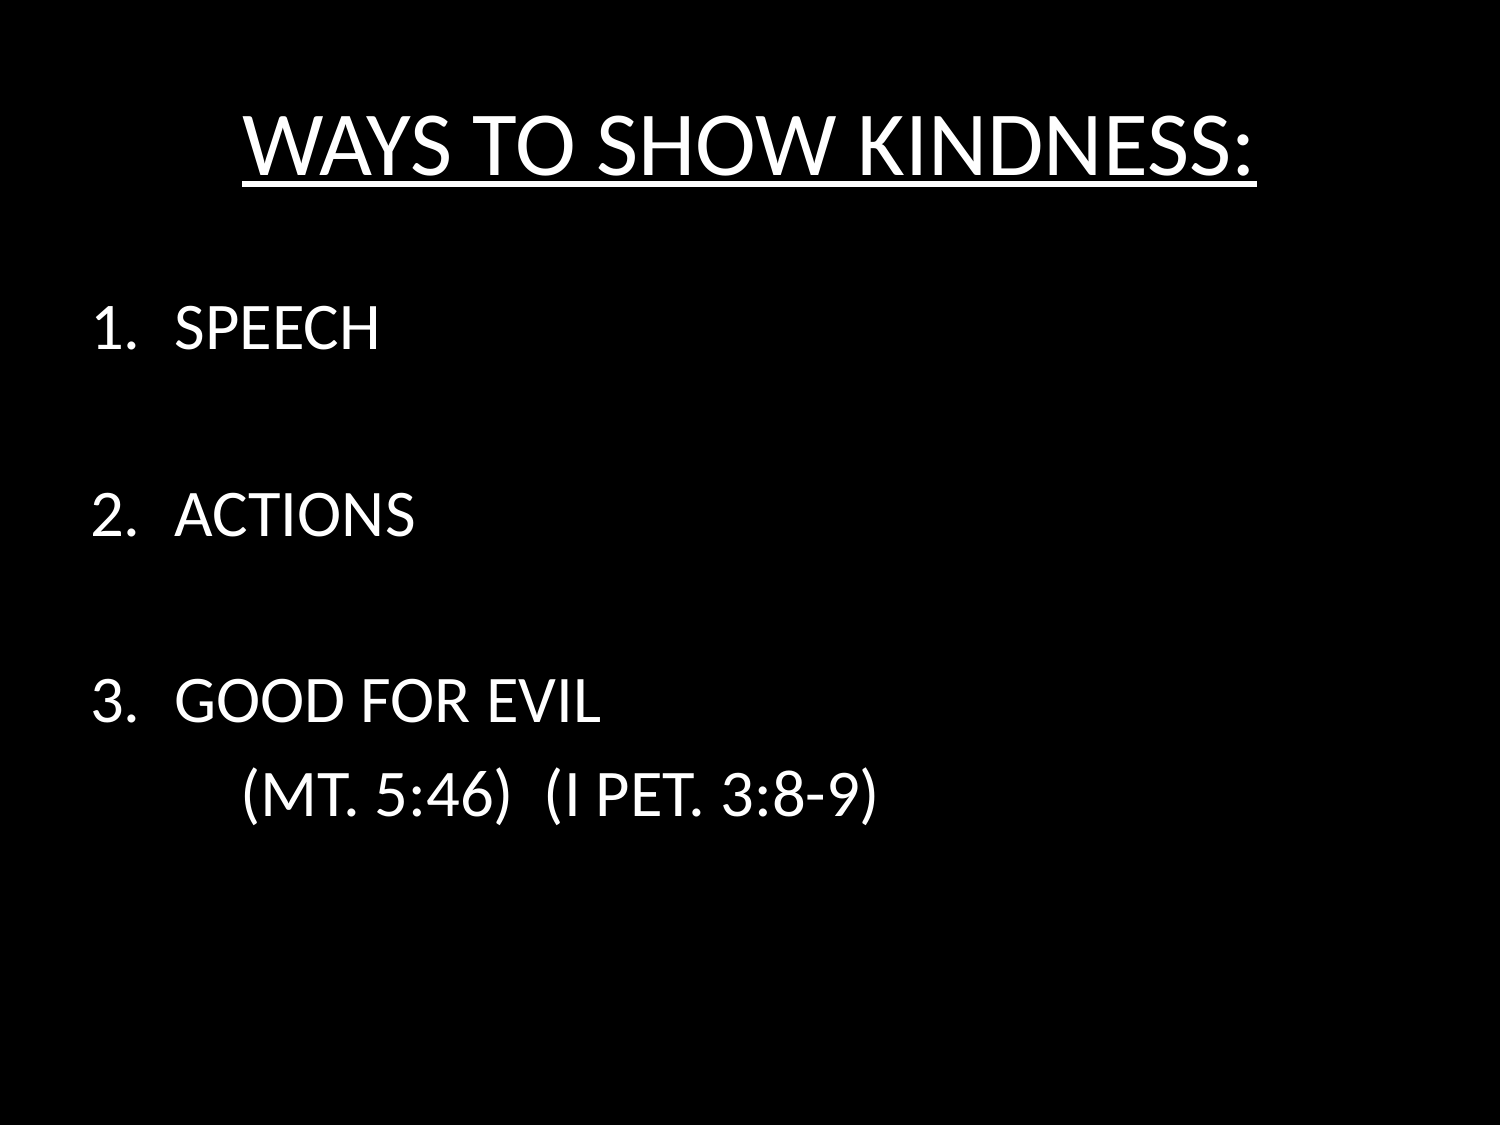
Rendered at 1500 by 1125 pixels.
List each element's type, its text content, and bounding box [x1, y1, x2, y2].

list SPEECH ACTIONS GOOD FOR EVIL (MT. 5:46) (I PET. 3:8-9) [75, 275, 1425, 1018]
title WAYS TO SHOW KINDNESS: [75, 45, 1425, 233]
